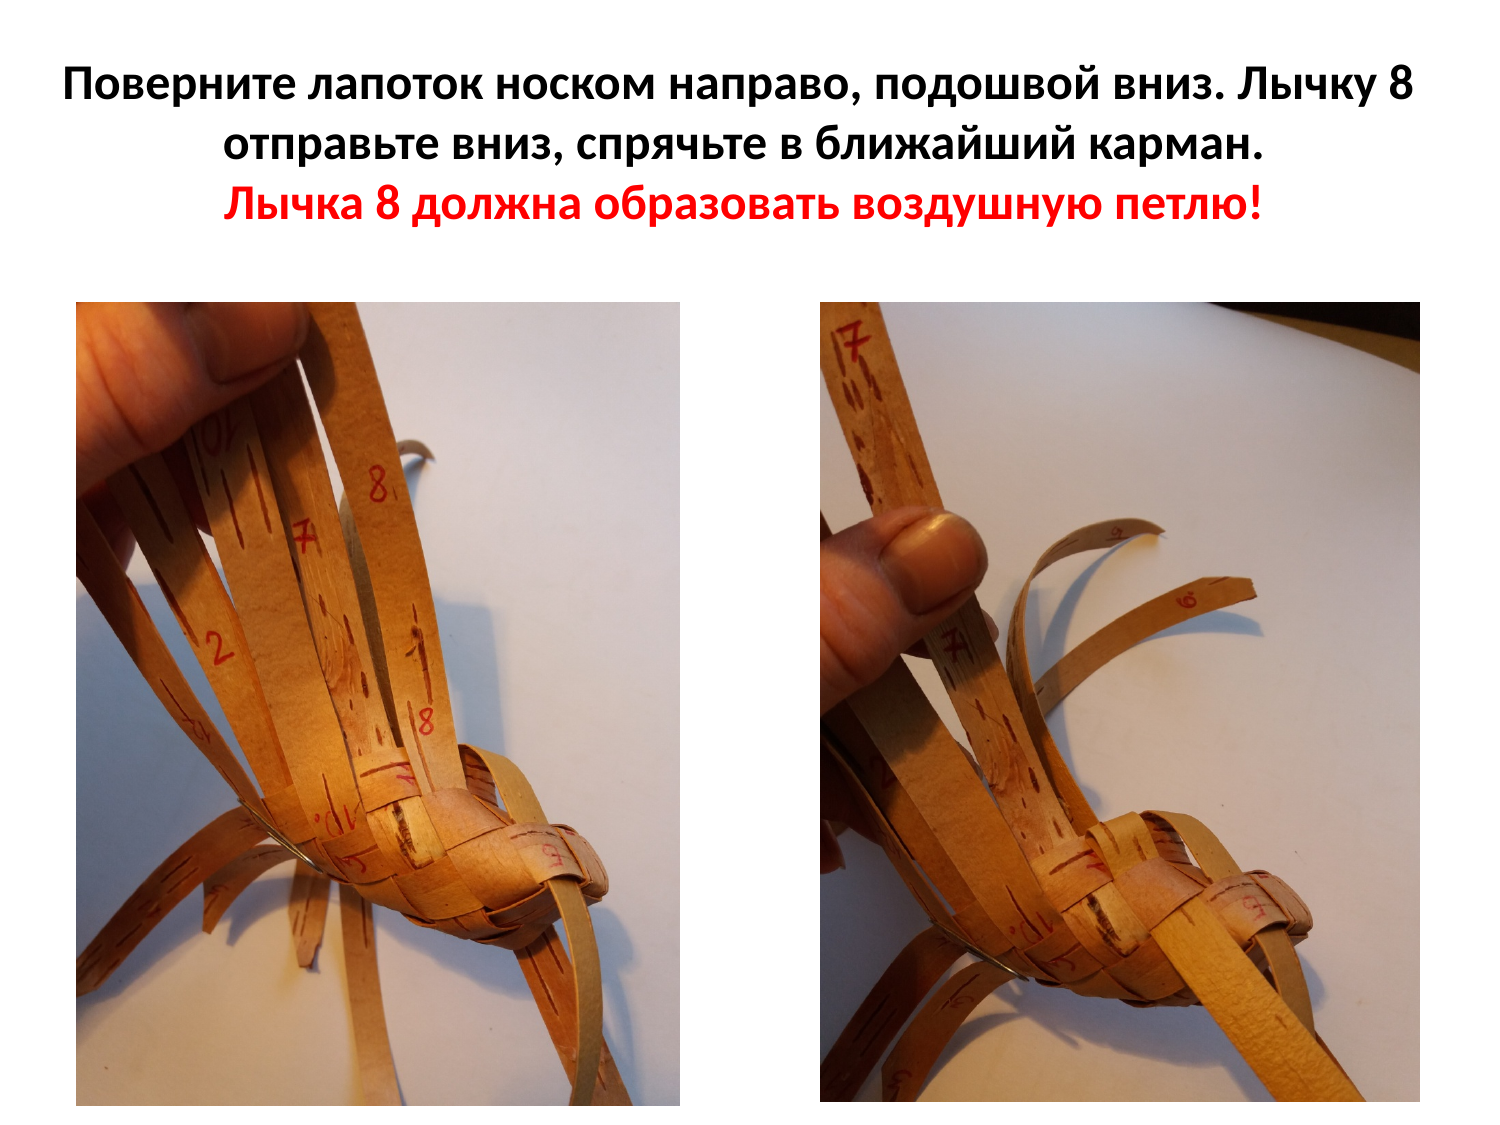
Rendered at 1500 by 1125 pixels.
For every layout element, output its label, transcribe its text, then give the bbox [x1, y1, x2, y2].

picture [76, 302, 680, 1107]
text_box Поверните лапоток носком направо, подошвой вниз. Лычку 8 отправьте вниз, спрячьте в ближайший карман. Лычка 8 должна образовать воздушную петлю! [41, 42, 1447, 238]
picture [820, 302, 1421, 1102]
